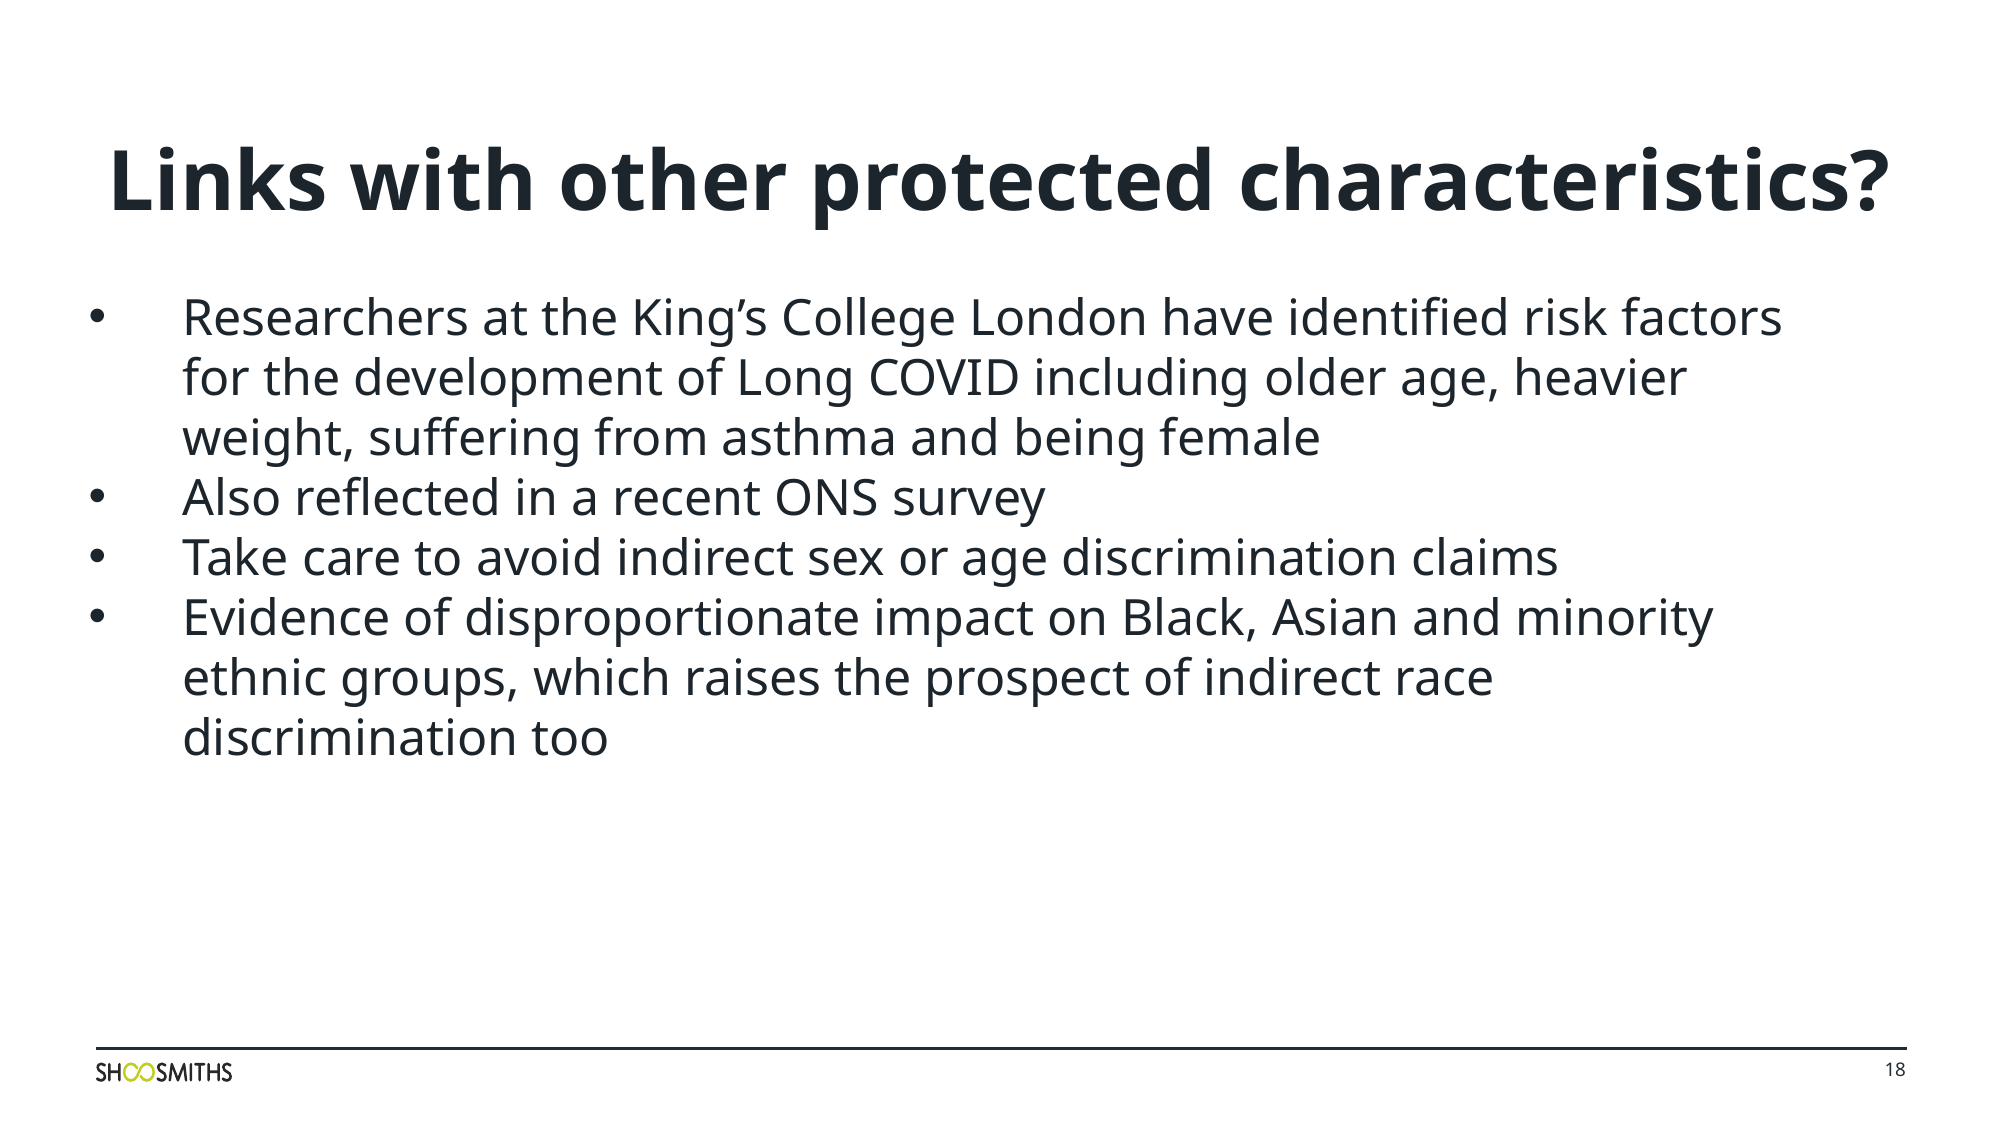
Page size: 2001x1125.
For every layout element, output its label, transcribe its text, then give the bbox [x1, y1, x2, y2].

text_box Researchers at the King’s College London have identified risk factors for the development of Long COVID including older age, heavier weight, suffering from asthma and being female Also reflected in a recent ONS survey Take care to avoid indirect sex or age discrimination claims Evidence of disproportionate impact on Black, Asian and minority ethnic groups, which raises the prospect of indirect race discrimination too [73, 277, 1816, 833]
text_box Links with other protected characteristics? [0, 119, 2000, 235]
